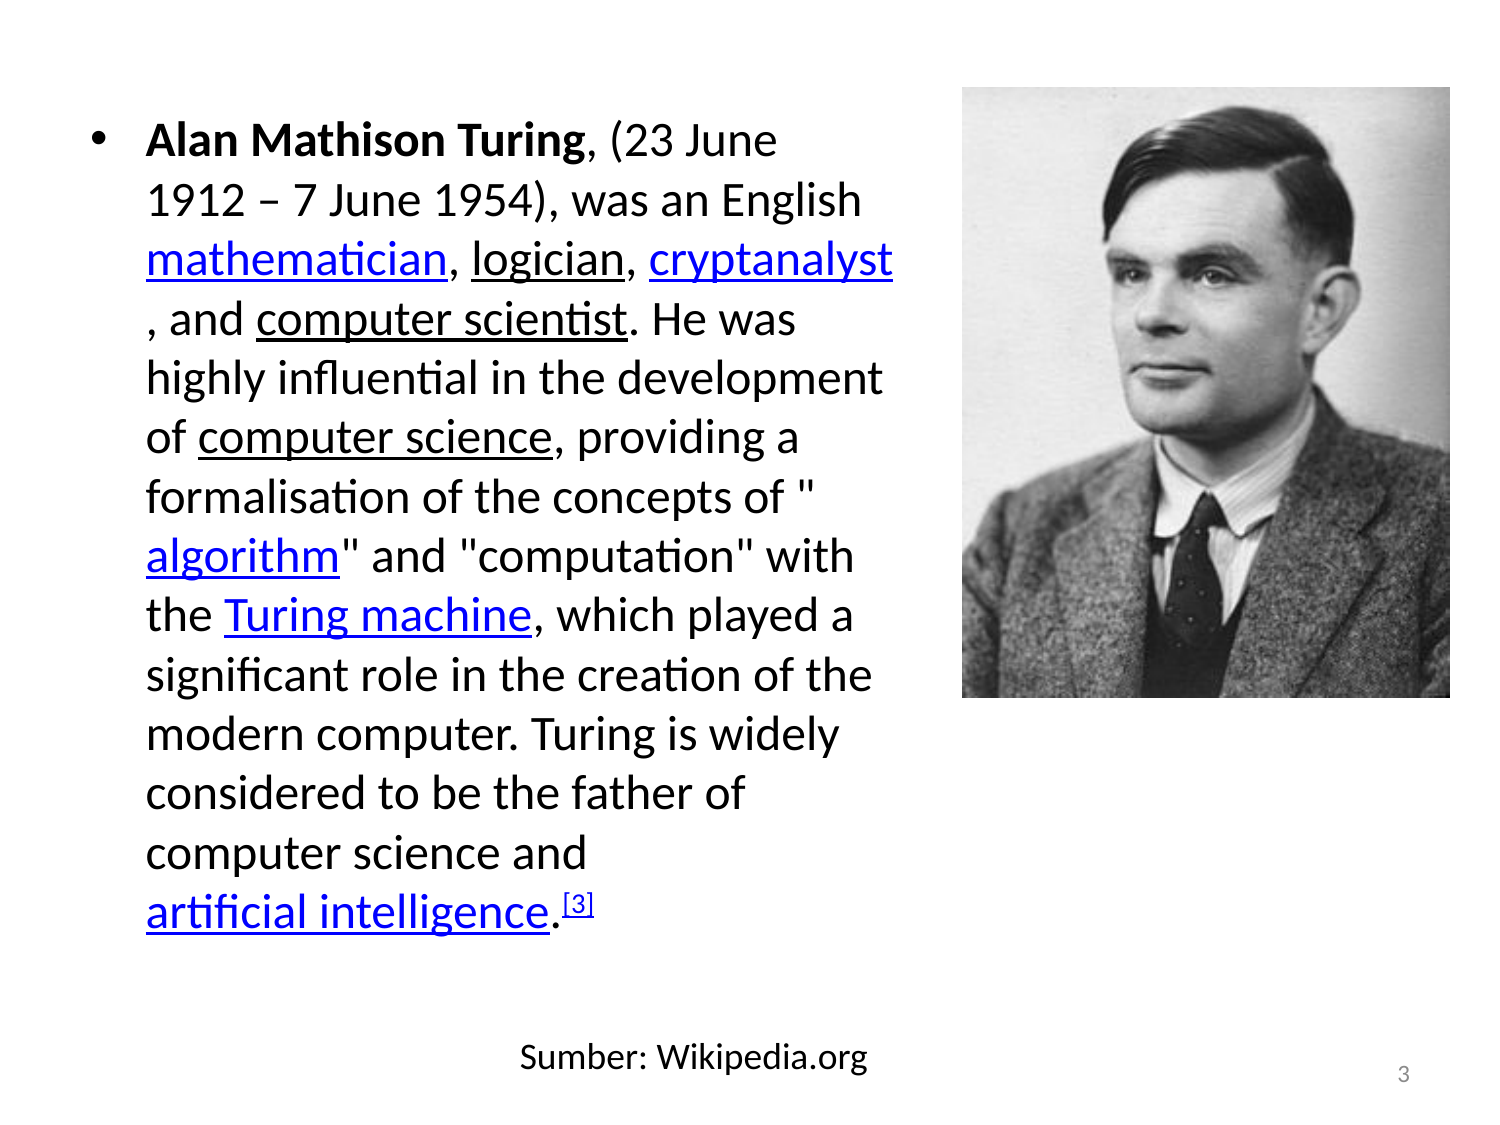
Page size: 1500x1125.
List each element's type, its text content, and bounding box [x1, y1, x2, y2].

text_box Sumber: Wikipedia.org [504, 1024, 884, 1085]
slide_number 3 [1074, 1042, 1425, 1103]
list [962, 87, 1451, 699]
list Alan Mathison Turing, (23 June 1912 – 7 June 1954), was an English mathematician, logician, cryptanalyst, and computer scientist. He was highly influential in the development of computer science, providing a formalisation of the concepts of "algorithm" and "computation" with the Turing machine, which played a significant role in the creation of the modern computer. Turing is widely considered to be the father of computer science and artificial intelligence.[3] [75, 99, 913, 1005]
